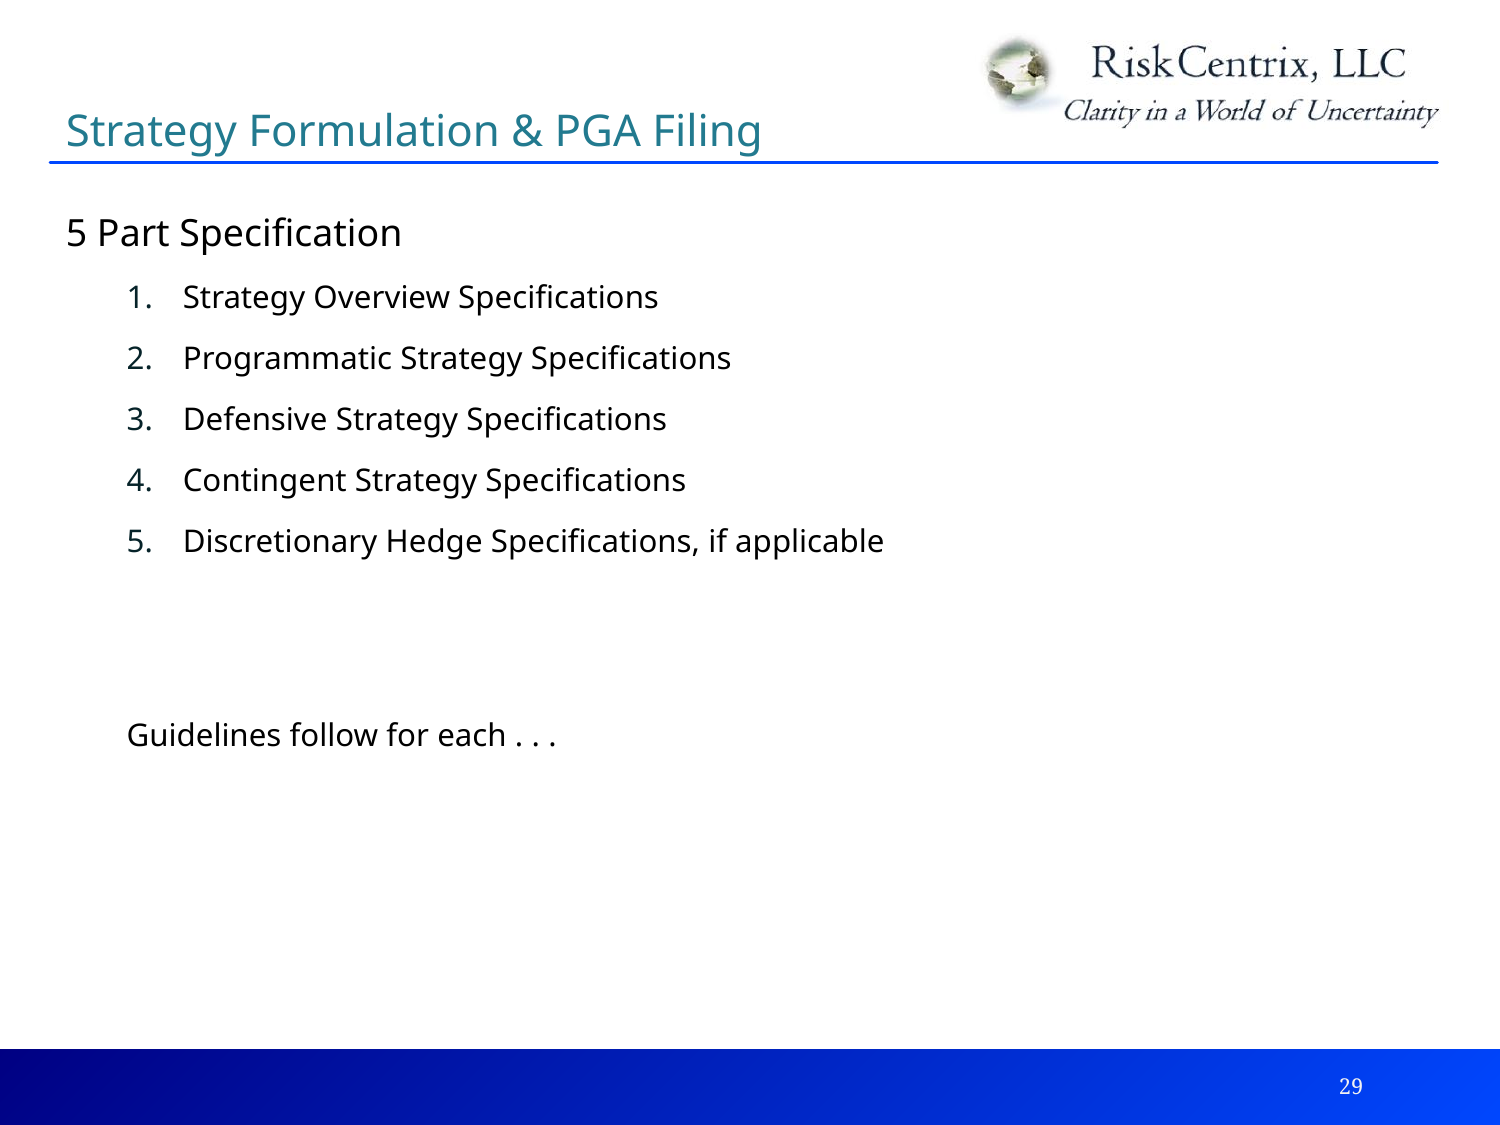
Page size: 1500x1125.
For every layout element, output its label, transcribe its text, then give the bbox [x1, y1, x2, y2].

list 5 Part Specification Strategy Overview Specifications Programmatic Strategy Specifications Defensive Strategy Specifications Contingent Strategy Specifications Discretionary Hedge Specifications, if applicable Guidelines follow for each . . . [37, 179, 1425, 1038]
picture [975, 10, 1475, 150]
list Strategy Formulation & PGA Filing [37, 24, 963, 163]
